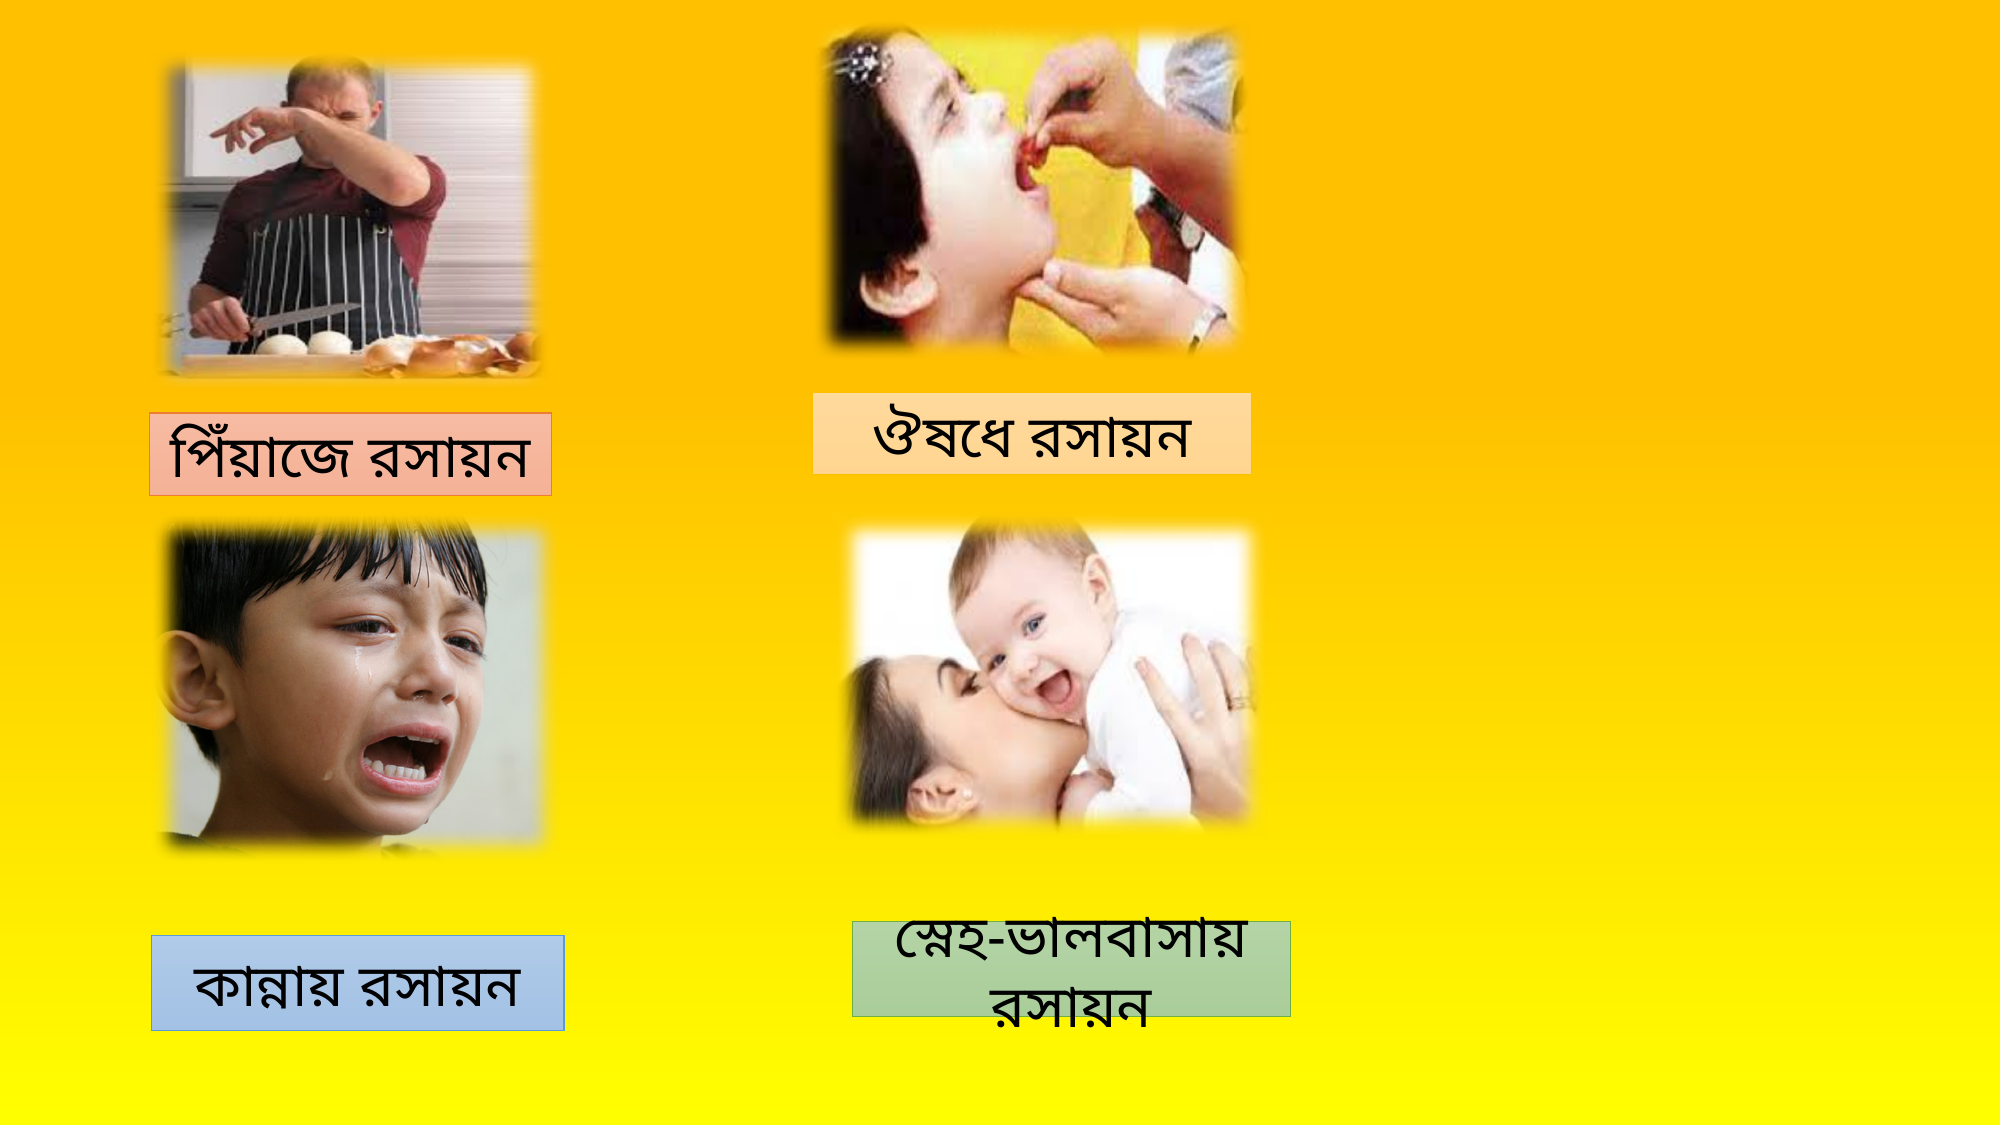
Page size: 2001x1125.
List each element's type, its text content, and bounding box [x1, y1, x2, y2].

picture [151, 49, 550, 392]
picture [834, 512, 1268, 838]
text_box পিঁয়াজে রসায়ন [149, 412, 552, 496]
text_box কান্নায় রসায়ন [151, 935, 565, 1031]
picture [151, 512, 561, 863]
text_box স্নেহ-ভালবাসায় রসায়ন [852, 921, 1291, 1017]
text_box ঔষধে রসায়ন [812, 392, 1252, 475]
picture [812, 17, 1252, 361]
